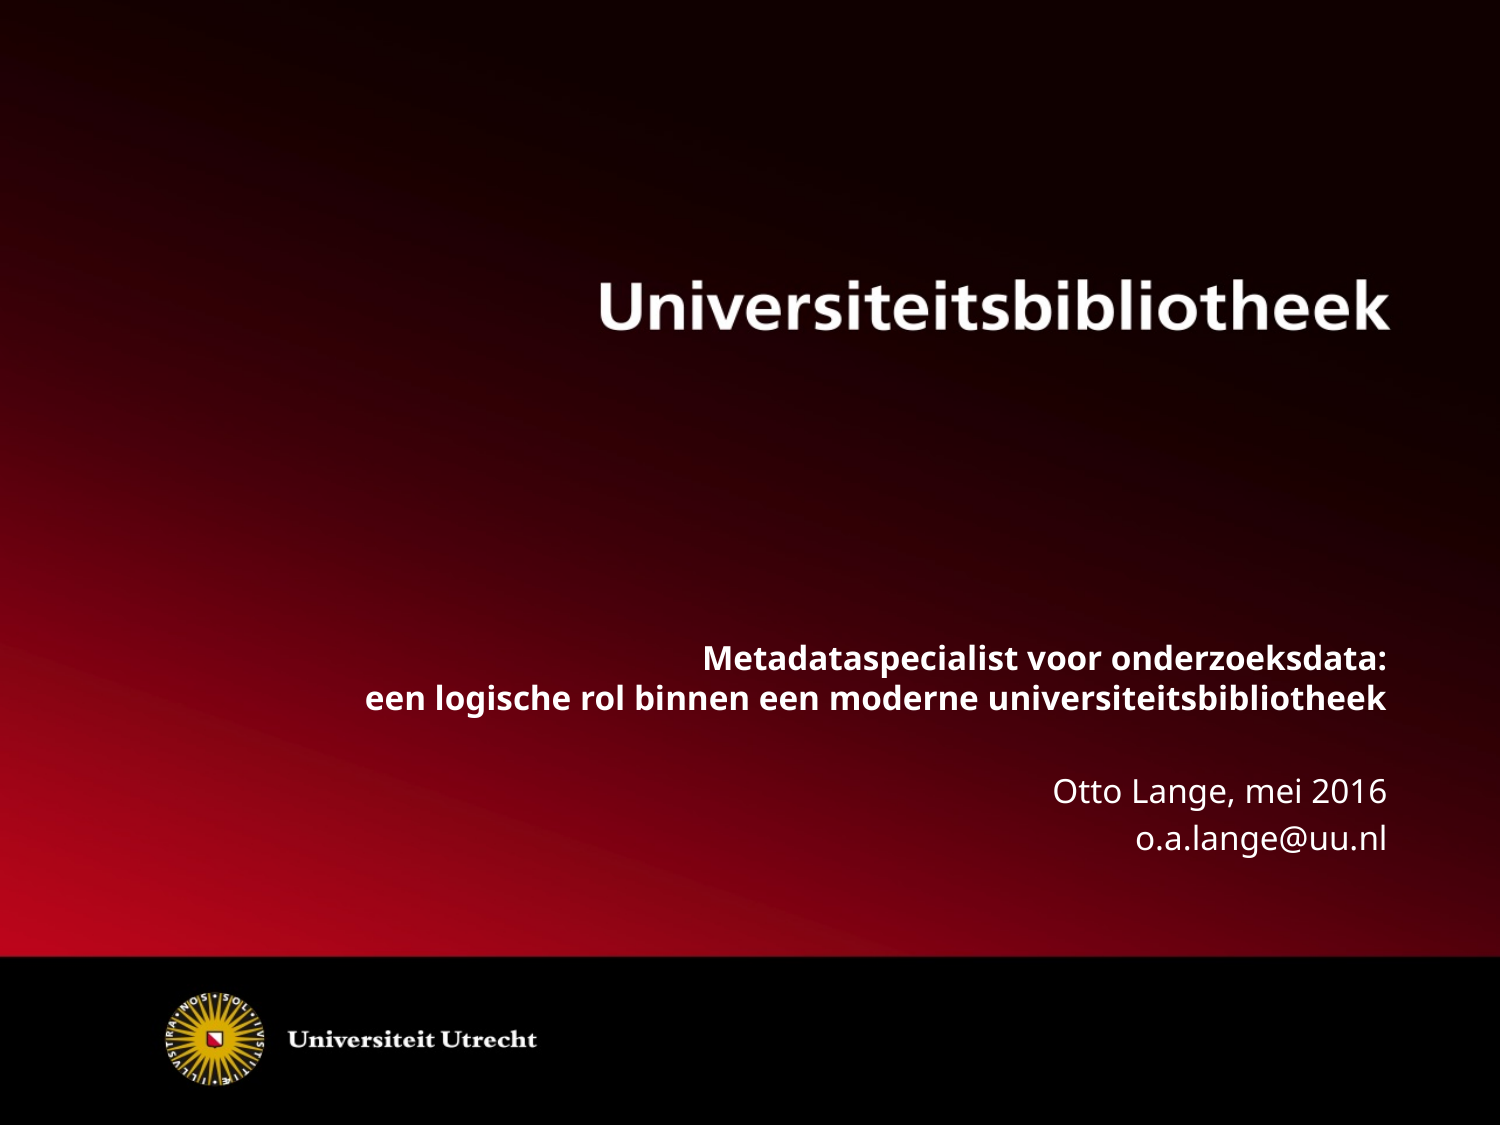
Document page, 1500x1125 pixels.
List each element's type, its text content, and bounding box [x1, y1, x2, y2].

picture [0, 0, 1500, 1125]
subtitle Metadataspecialist voor onderzoeksdata: een logische rol binnen een moderne universiteitsbibliotheek Otto Lange, mei 2016 o.a.lange@uu.nl [194, 637, 1388, 925]
